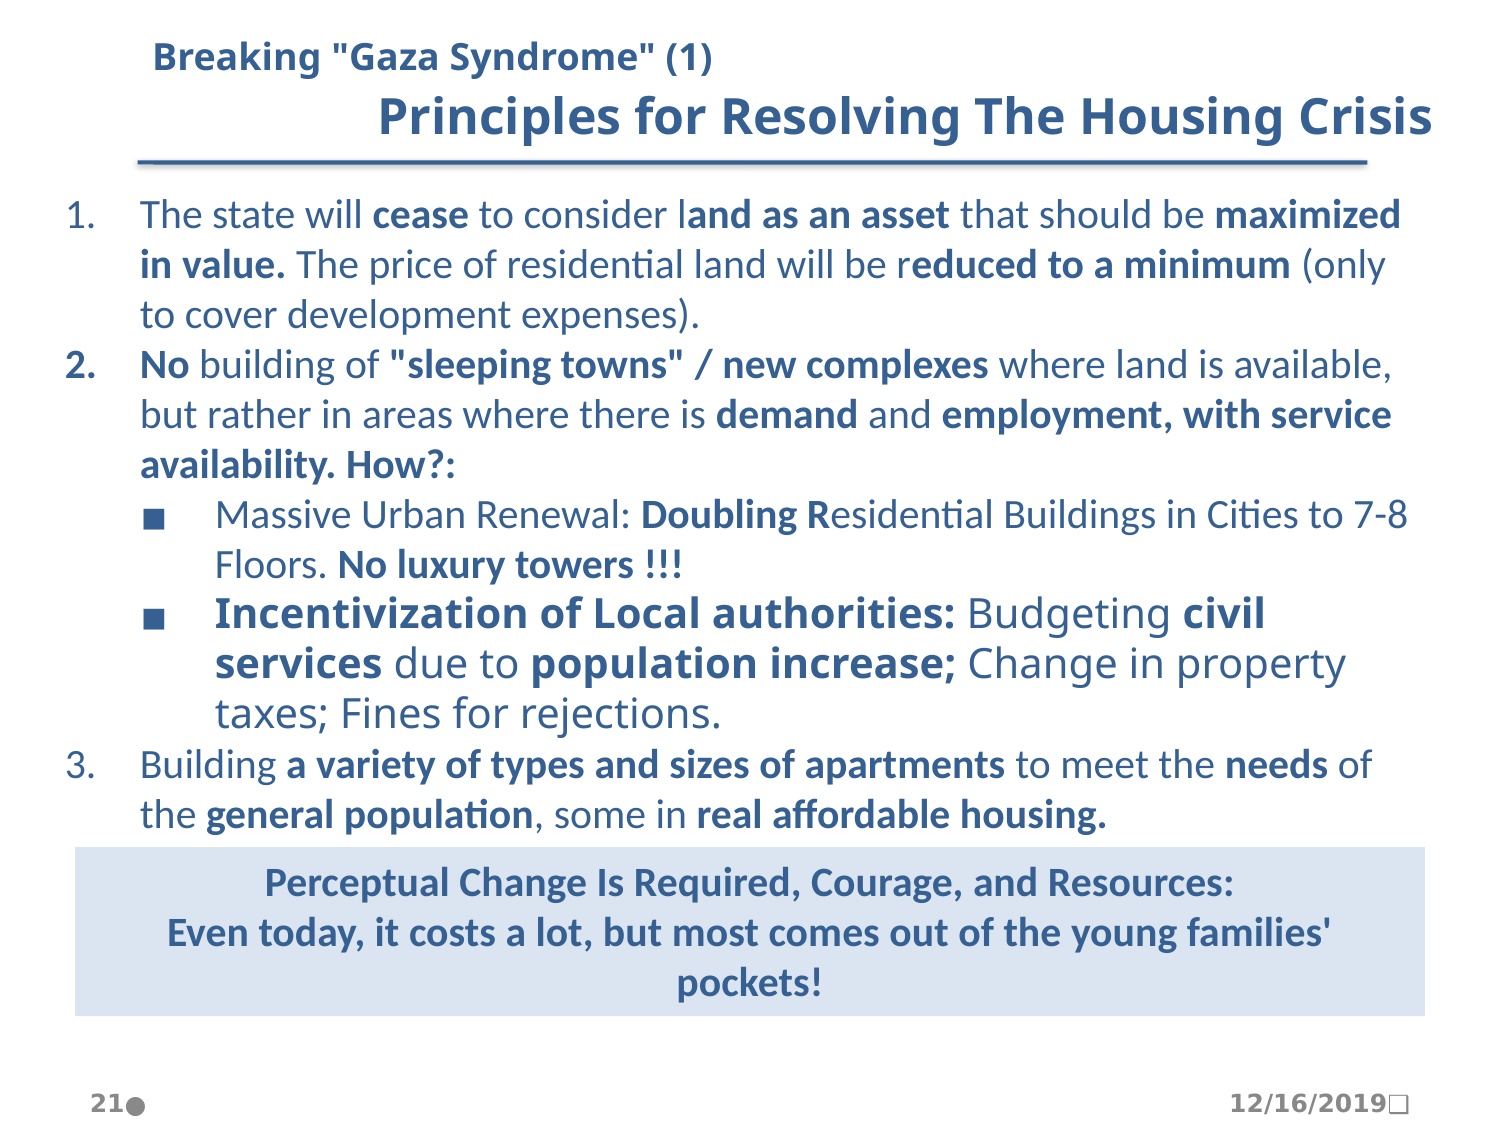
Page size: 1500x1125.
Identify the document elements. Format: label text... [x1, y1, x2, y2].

text_box Breaking "Gaza Syndrome" (1) Principles for Resolving The Housing Crisis [62, 24, 1463, 150]
text_box 12/16/2019 [1074, 1042, 1425, 1103]
text_box [22, 0, 291, 92]
text_box The state will cease to consider land as an asset that should be maximized in value. The price of residential land will be reduced to a minimum (only to cover development expenses). No building of "sleeping towns" / new complexes where land is available, but rather in areas where there is demand and employment, with service availability. How?: Massive Urban Renewal: Doubling Residential Buildings in Cities to 7-8 Floors. No luxury towers !!! Incentivization of Local authorities: Budgeting civil services due to population increase; Change in property taxes; Fines for rejections. Building a variety of types and sizes of apartments to meet the needs of the general population, some in real affordable housing. [49, 179, 1430, 865]
text_box Perceptual Change Is Required, Courage, and Resources: Even today, it costs a lot, but most comes out of the young families' pockets! [75, 847, 1425, 1017]
text_box 21 [74, 1042, 425, 1103]
